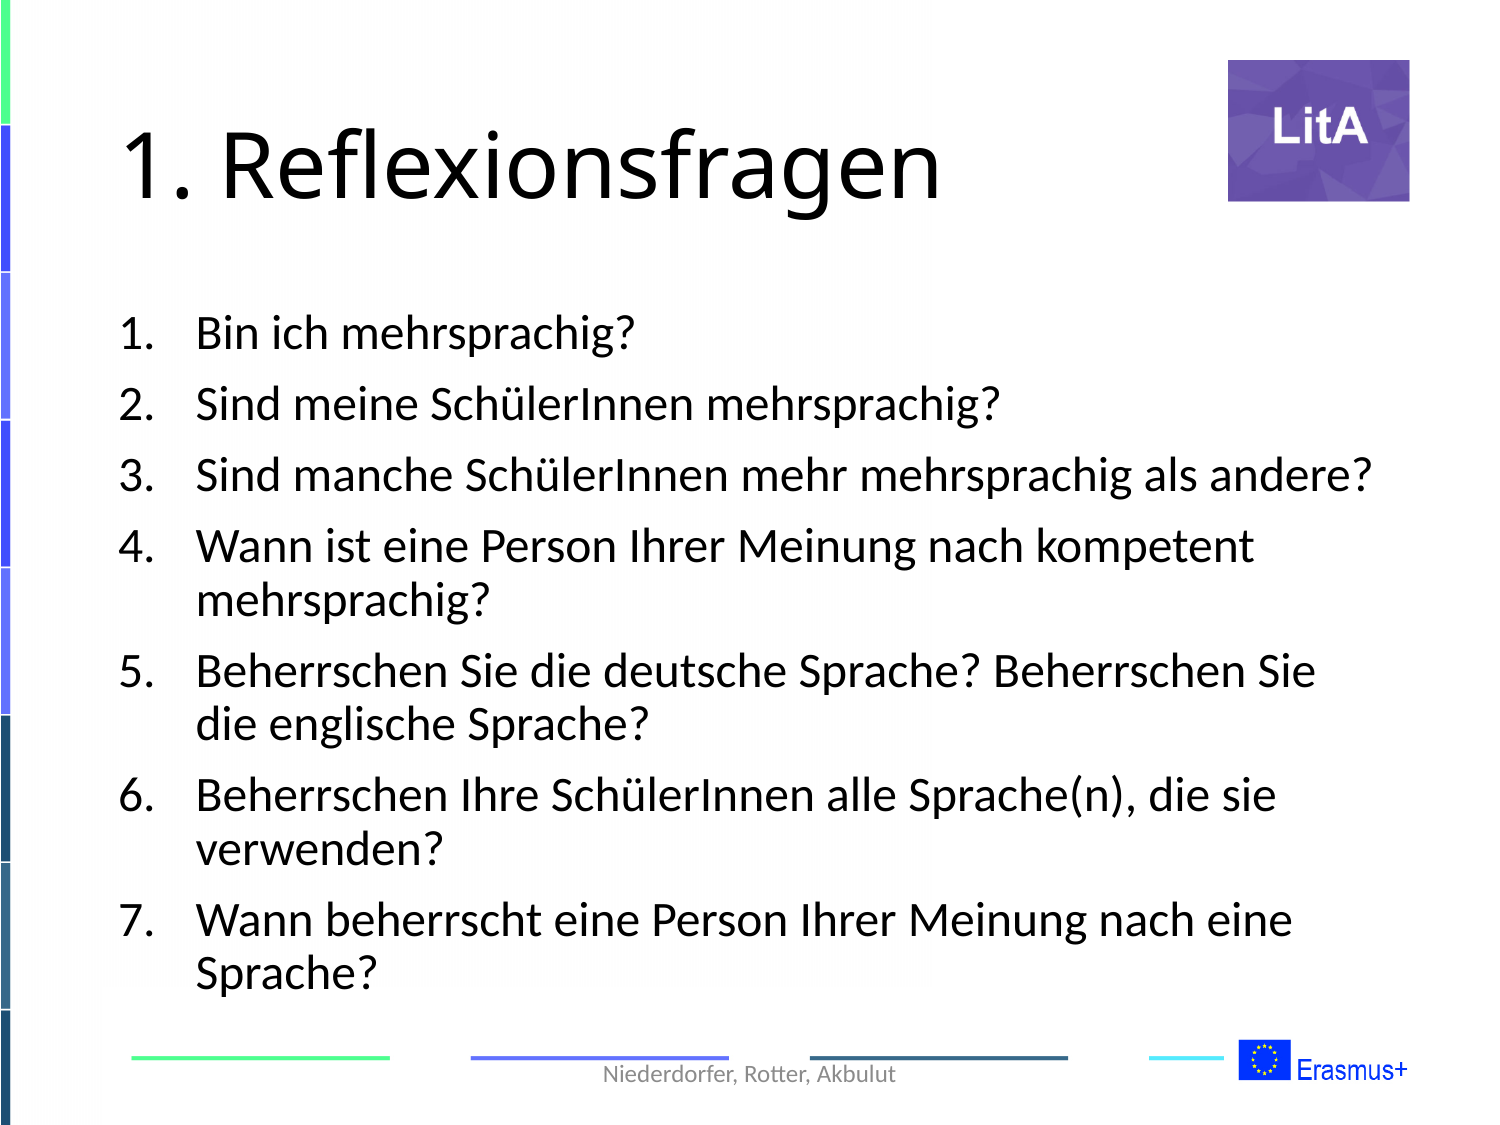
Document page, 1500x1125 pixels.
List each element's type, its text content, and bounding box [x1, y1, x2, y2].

title 1. Reflexionsfragen [103, 59, 1200, 278]
picture [1, 0, 1500, 1125]
list Bin ich mehrsprachig? Sind meine SchülerInnen mehrsprachig? Sind manche SchülerInnen mehr mehrsprachig als andere? Wann ist eine Person Ihrer Meinung nach kompetent mehrsprachig? Beherrschen Sie die deutsche Sprache? Beherrschen Sie die englische Sprache? Beherrschen Ihre SchülerInnen alle Sprache(n), die sie verwenden? Wann beherrscht eine Person Ihrer Meinung nach eine Sprache? [103, 299, 1397, 1050]
footer Niederdorfer, Rotter, Akbulut [496, 1042, 1004, 1103]
picture [1228, 59, 1410, 202]
